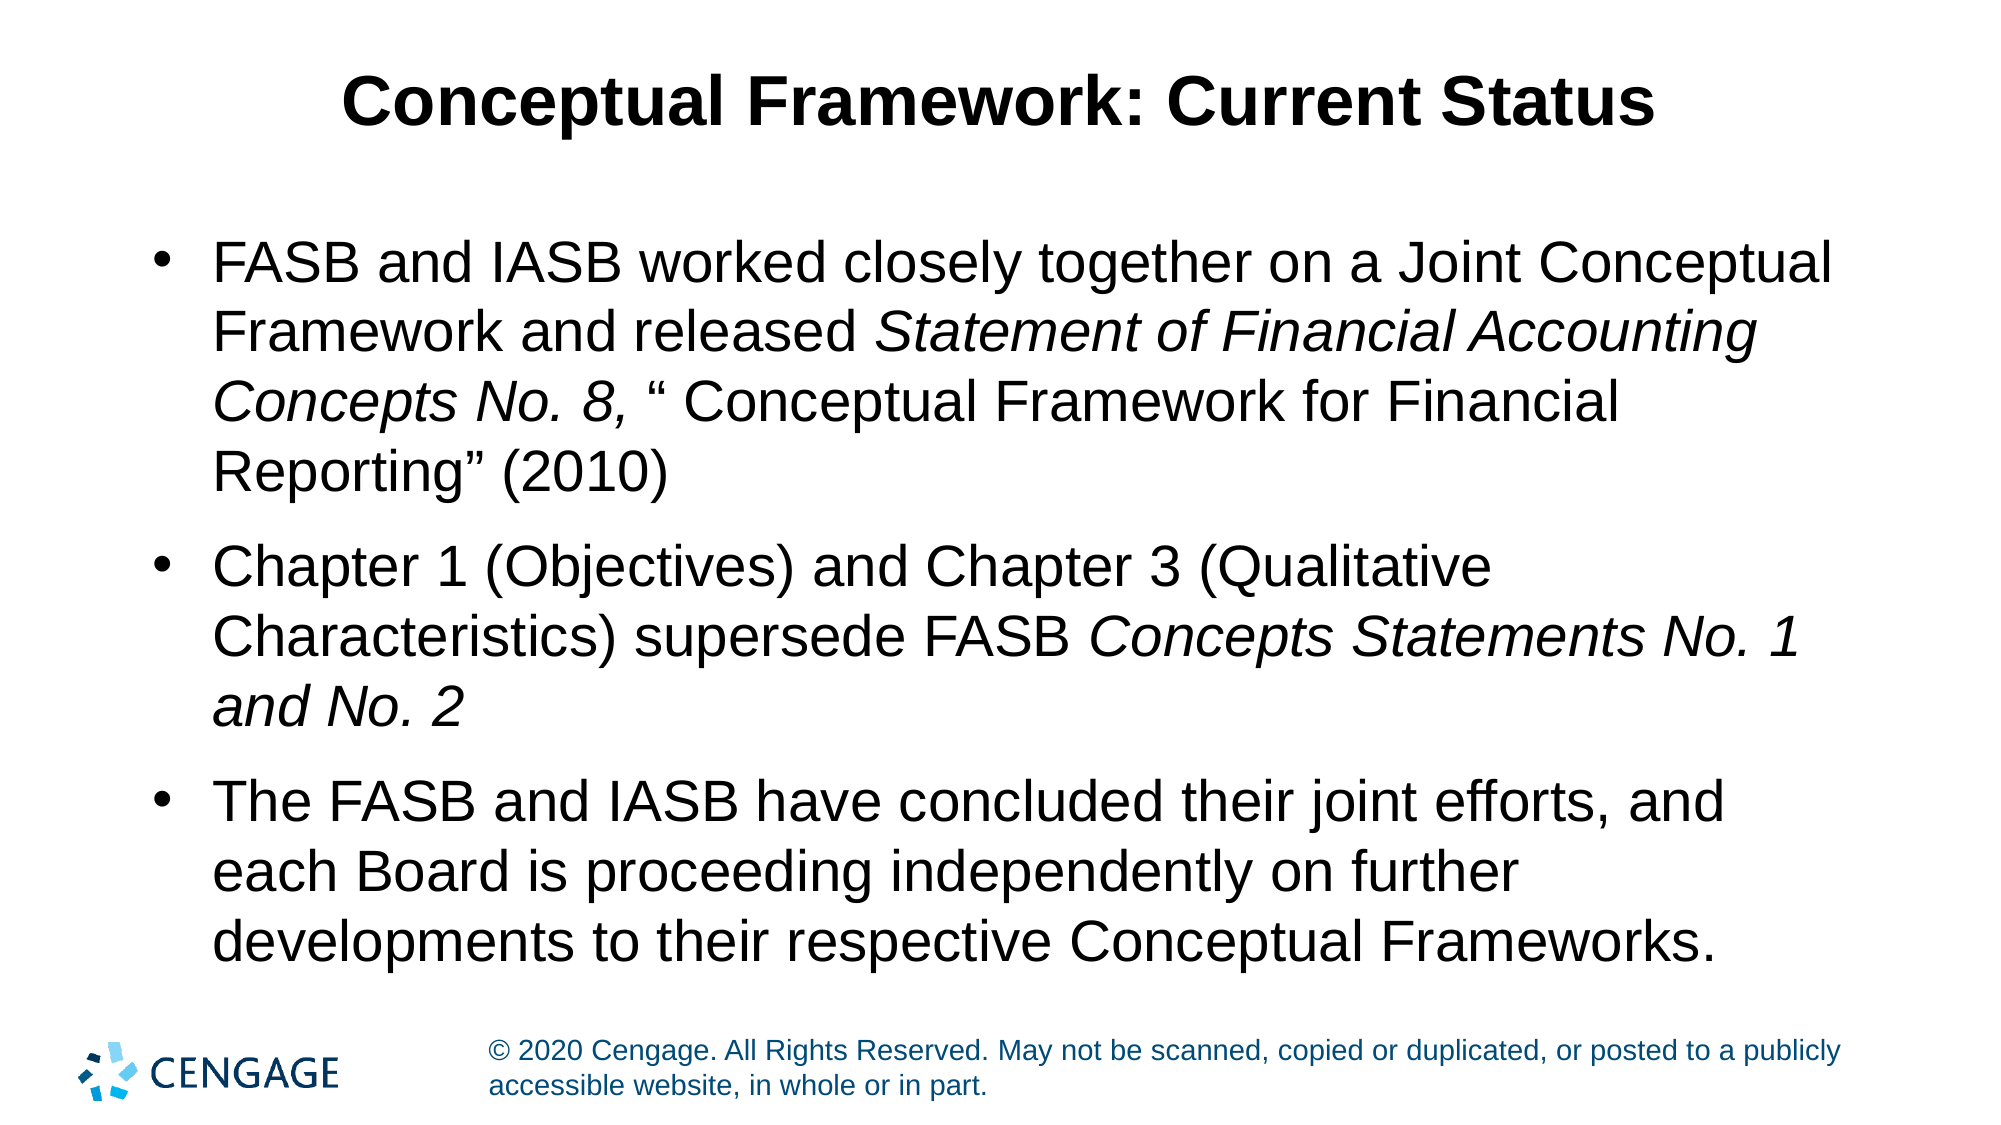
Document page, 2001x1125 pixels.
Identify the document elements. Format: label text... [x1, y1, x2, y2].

list FASB and IASB worked closely together on a Joint Conceptual Framework and released Statement of Financial Accounting Concepts No. 8, “ Conceptual Framework for Financial Reporting” (2010) Chapter 1 (Objectives) and Chapter 3 (Qualitative Characteristics) supersede FASB Concepts Statements No. 1 and No. 2 The FASB and IASB have concluded their joint efforts, and each Board is proceeding independently on further developments to their respective Conceptual Frameworks. [137, 216, 1863, 984]
picture [78, 1042, 338, 1101]
title Conceptual Framework: Current Status [137, 22, 1863, 173]
